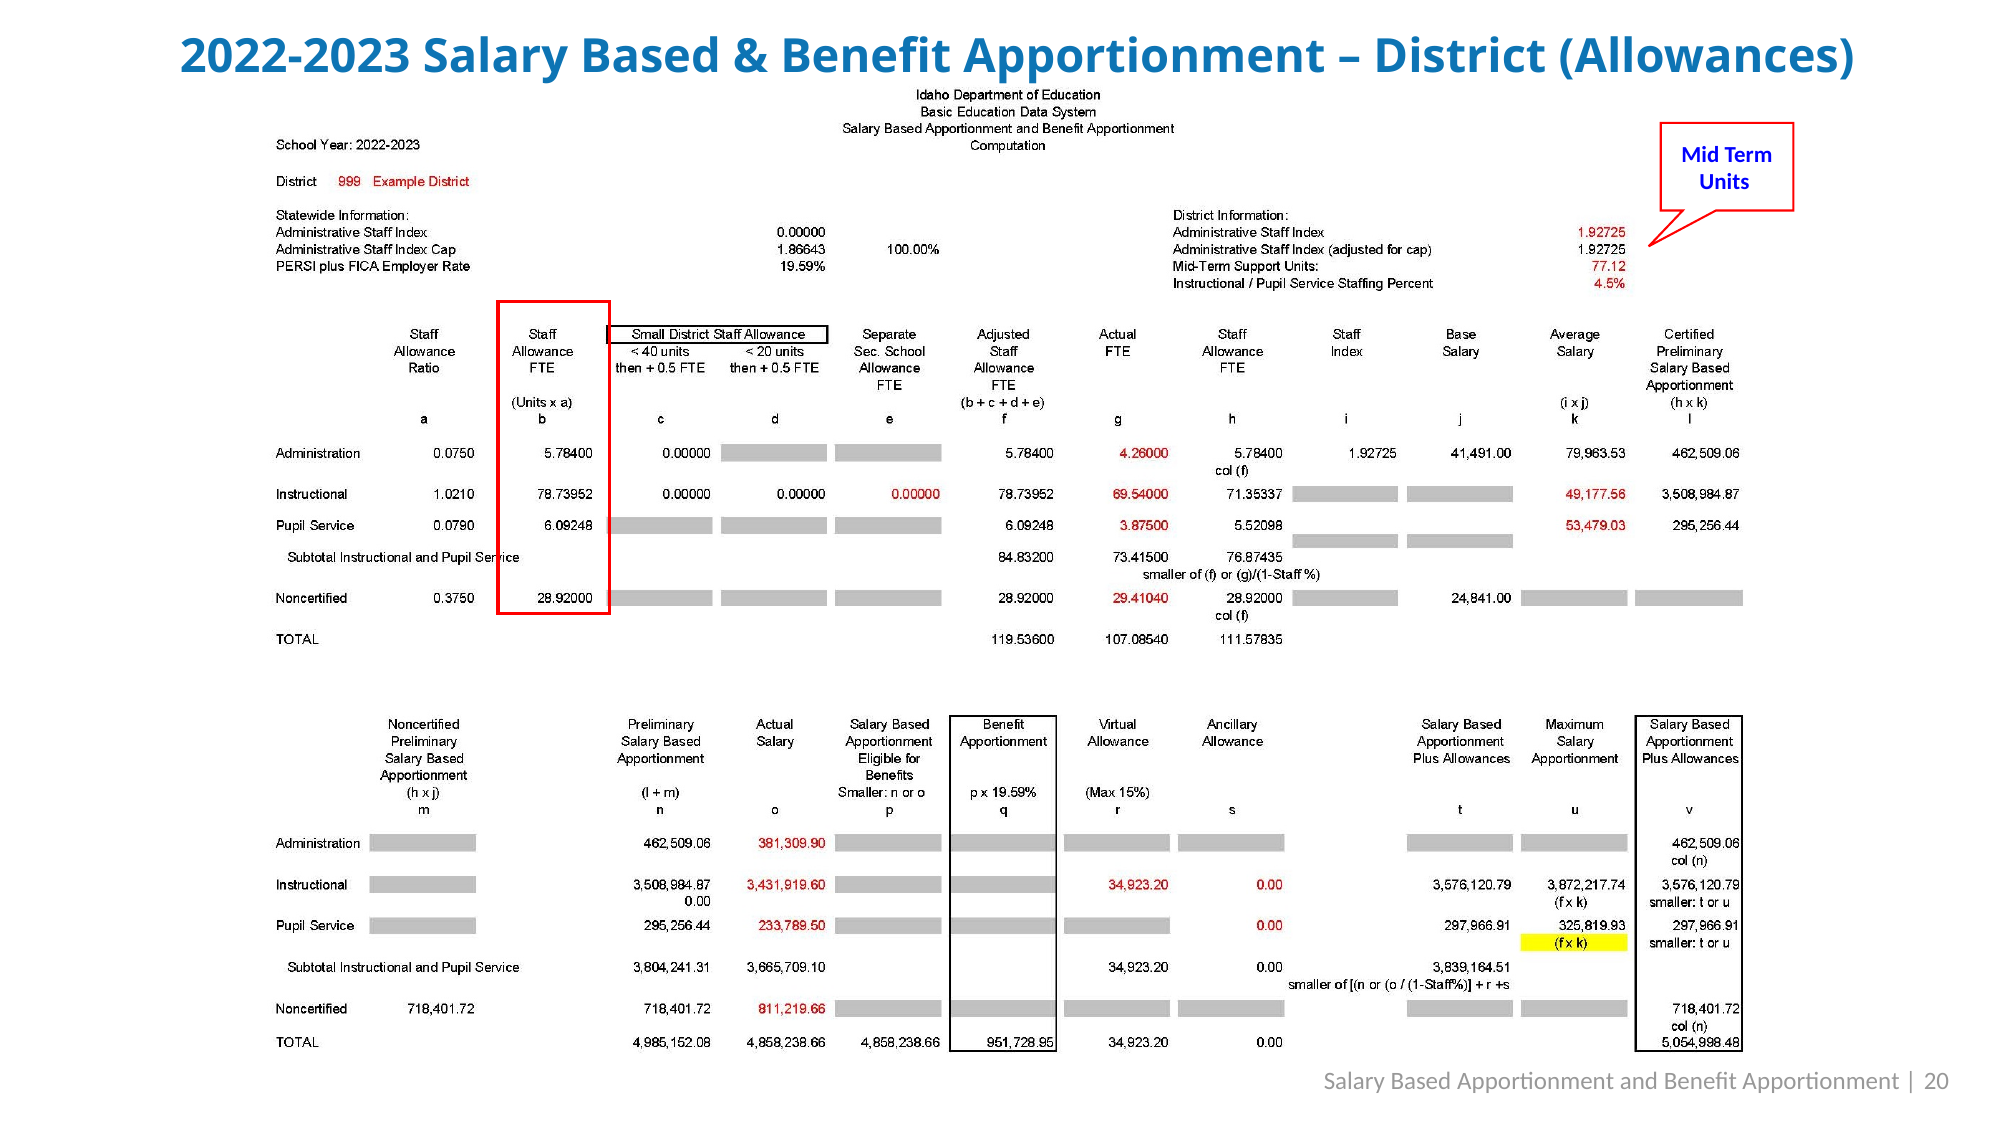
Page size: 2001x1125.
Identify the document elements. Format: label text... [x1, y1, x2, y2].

title 2022-2023 Salary Based & Benefit Apportionment – District (Allowances) [155, 0, 1881, 116]
picture [261, 79, 1766, 1064]
text_box Mid Term Units [1766, 121, 1795, 212]
slide_number Salary Based Apportionment and Benefit Apportionment | 20 [1293, 1049, 1965, 1109]
